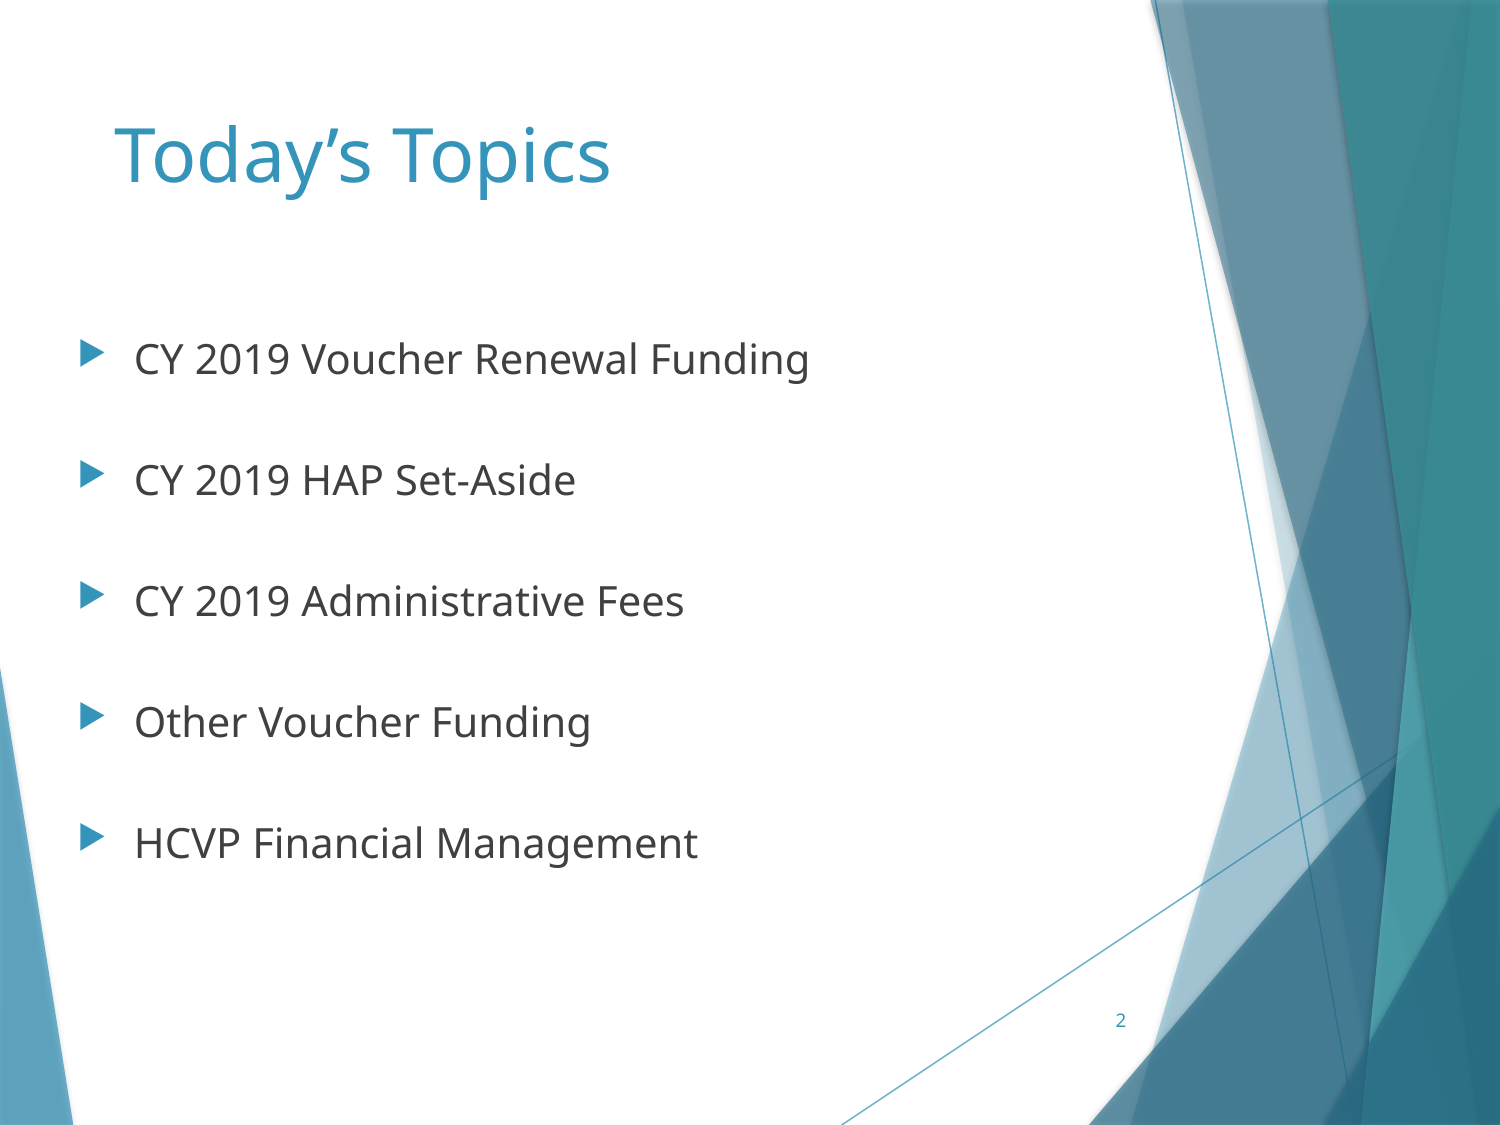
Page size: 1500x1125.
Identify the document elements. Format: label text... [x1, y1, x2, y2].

list CY 2019 Voucher Renewal Funding CY 2019 HAP Set-Aside CY 2019 Administrative Fees Other Voucher Funding HCVP Financial Management [62, 275, 1225, 1063]
title Today’s Topics [99, 99, 1142, 275]
slide_number 2 [1057, 991, 1142, 1051]
